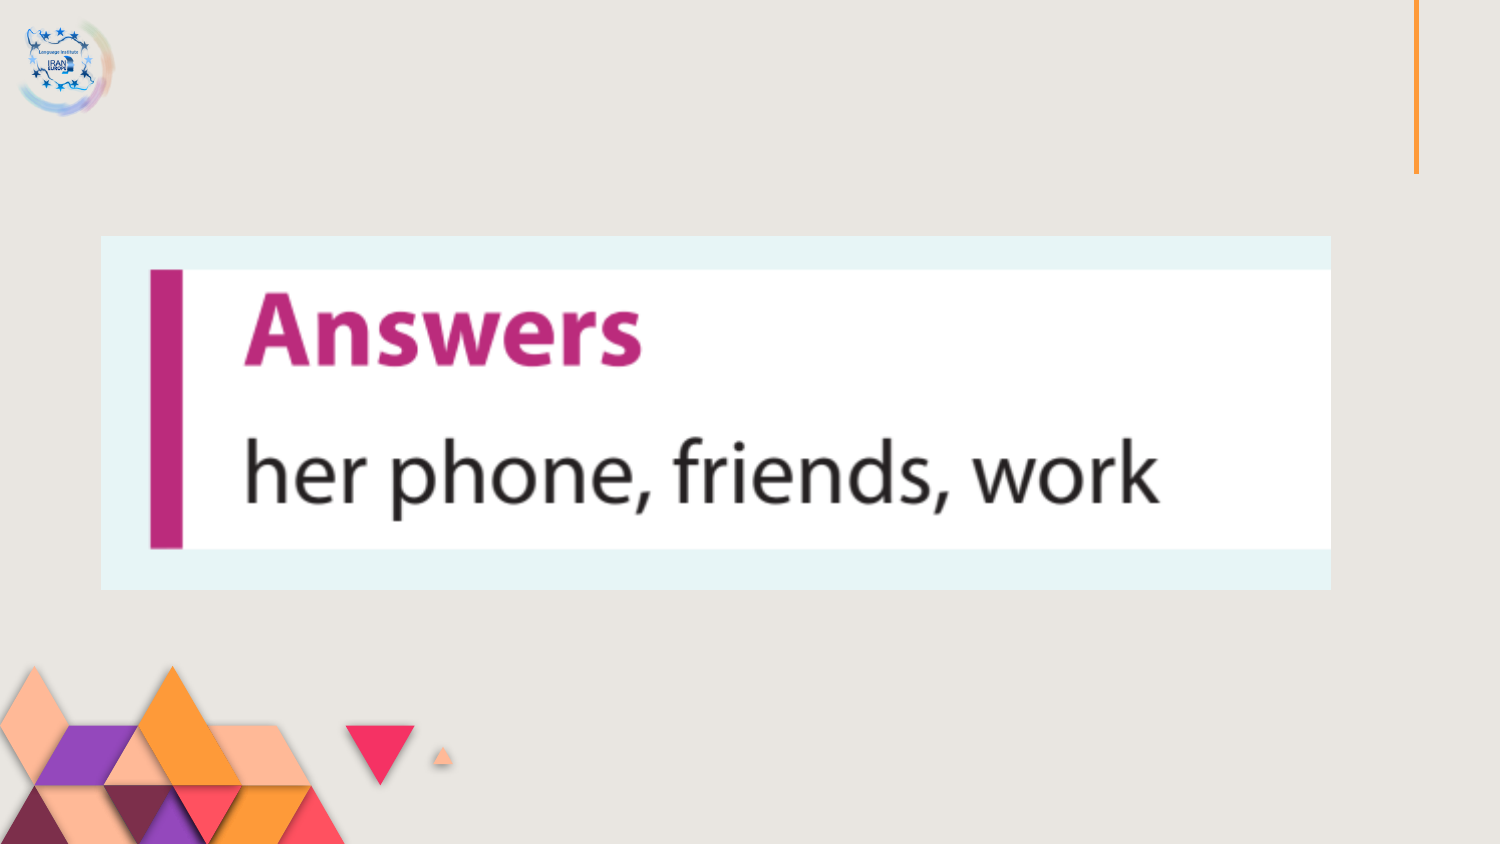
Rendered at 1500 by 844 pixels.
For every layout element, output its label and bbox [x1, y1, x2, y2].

picture [101, 236, 1331, 590]
picture [13, 16, 119, 119]
